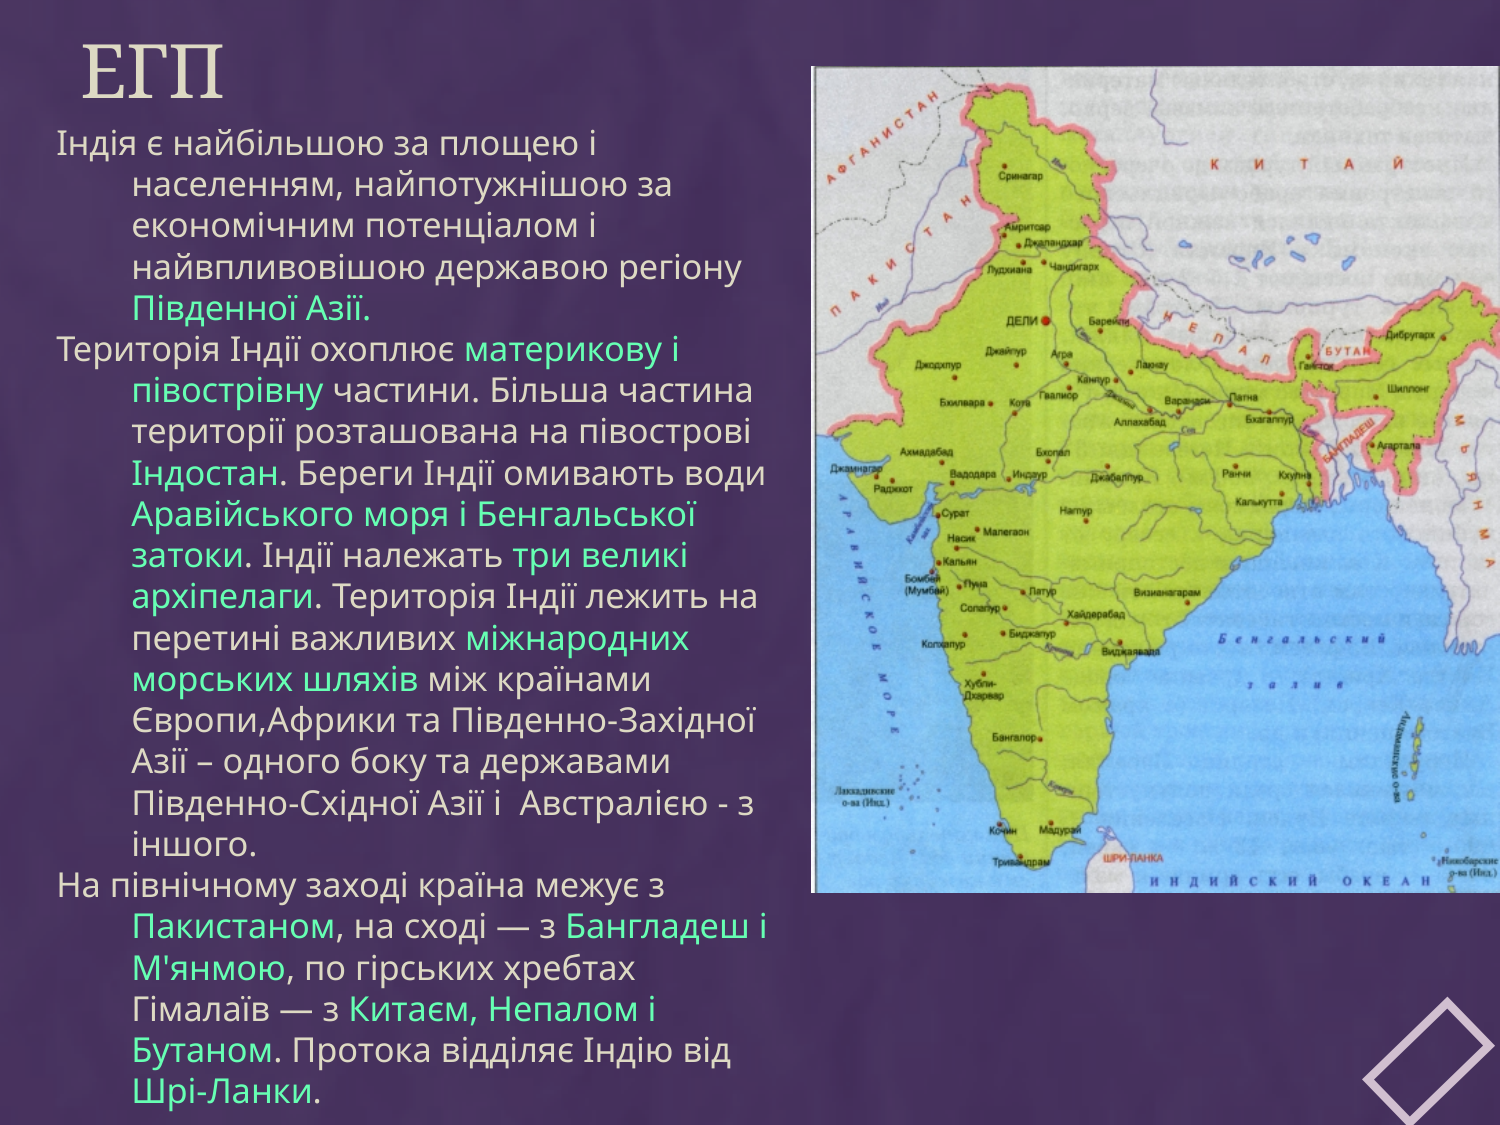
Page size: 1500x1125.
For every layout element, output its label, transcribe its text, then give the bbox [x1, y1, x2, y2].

list Індія є найбільшою за площею і населенням, найпотужнішою за економічним потенціалом і найвпливовішою державою регіону Південної Азії. Територія Індії охоплює материкову і півострівну частини. Більша частина території розташована на півострові Індостан. Береги Індії омивають води Аравійського моря і Бенгальської затоки. Індії належать три великі архіпелаги. Територія Індії лежить на перетині важливих міжнародних морських шляхів між країнами Європи,Африки та Південно-Західної Азії – одного боку та державами Південно-Східної Азії і Австралією - з іншого. На північному заході країна межує з Пакистаном, на сході — з Бангладеш і М'янмою, по гірських хребтах Гімалаїв — з Китаєм, Непалом і Бутаном. Протока відділяє Індію від Шрі-Ланки. [41, 113, 786, 1012]
title ЕГП [64, 0, 1403, 138]
picture [811, 66, 1500, 893]
